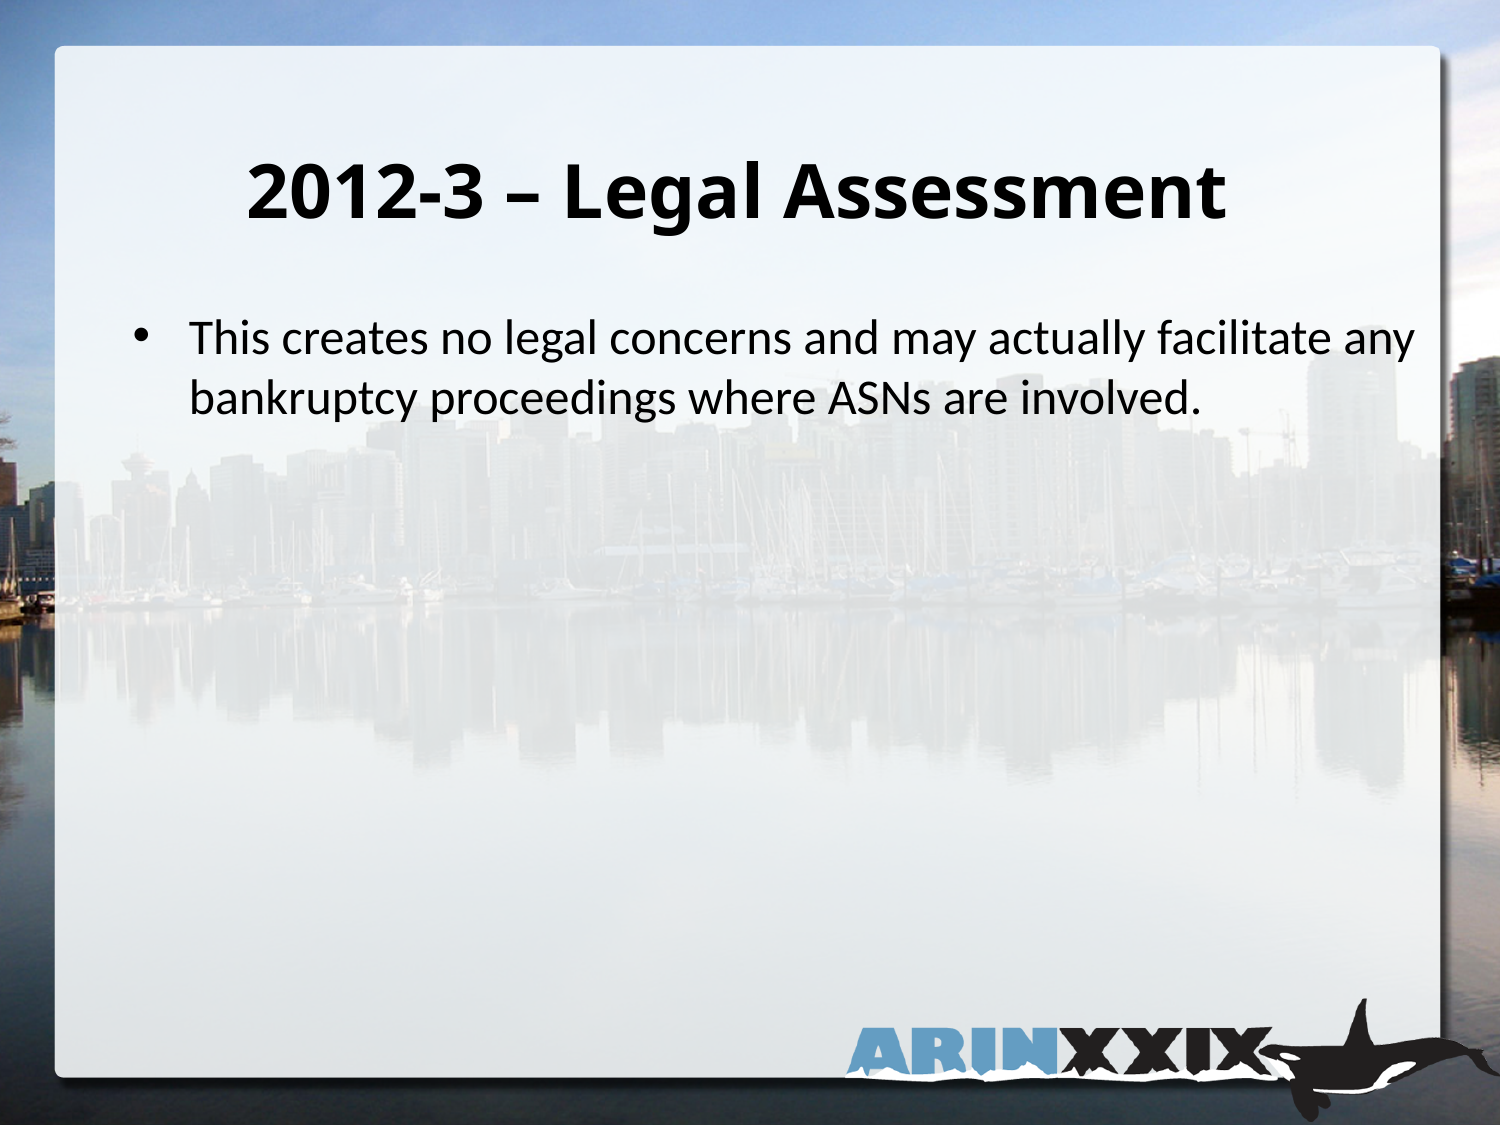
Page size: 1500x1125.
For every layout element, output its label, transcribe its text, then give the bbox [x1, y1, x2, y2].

picture [0, 0, 1500, 1125]
list This creates no legal concerns and may actually facilitate any bankruptcy proceedings where ASNs are involved. [117, 297, 1463, 1125]
title 2012-3 – Legal Assessment [62, 130, 1413, 248]
